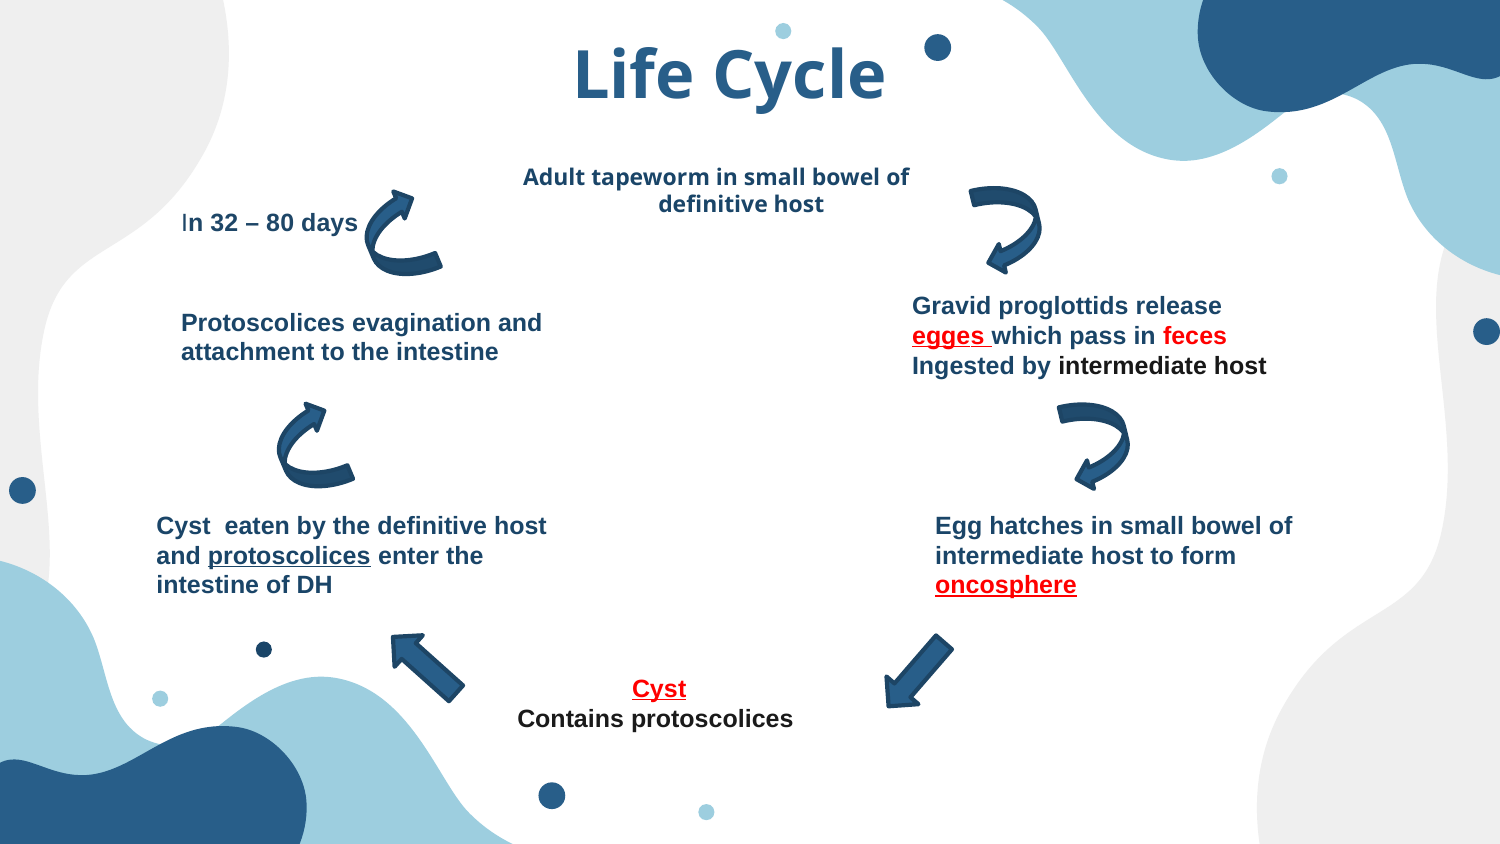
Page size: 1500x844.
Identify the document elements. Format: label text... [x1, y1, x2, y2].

text_box Cyst eaten by the definitive host and protoscolices enter the intestine of DH [141, 501, 568, 642]
subtitle Adult tapeworm in small bowel of definitive host [475, 147, 939, 245]
title Life Cycle [90, 0, 1369, 124]
text_box [968, 185, 1042, 275]
text_box [276, 401, 355, 489]
text_box [391, 189, 415, 221]
text_box [399, 251, 443, 277]
text_box Cyst Contains protoscolices [481, 665, 838, 740]
text_box Gravid proglottids release egges which pass in feces Ingested by intermediate host [897, 282, 1292, 387]
text_box [1056, 402, 1130, 491]
text_box [884, 633, 955, 709]
text_box Egg hatches in small bowel of intermediate host to form oncosphere [920, 501, 1320, 607]
text_box In 32 – 80 days [166, 199, 399, 279]
text_box Protoscolices evagination and attachment to the intestine [166, 298, 574, 374]
text_box [390, 633, 466, 704]
